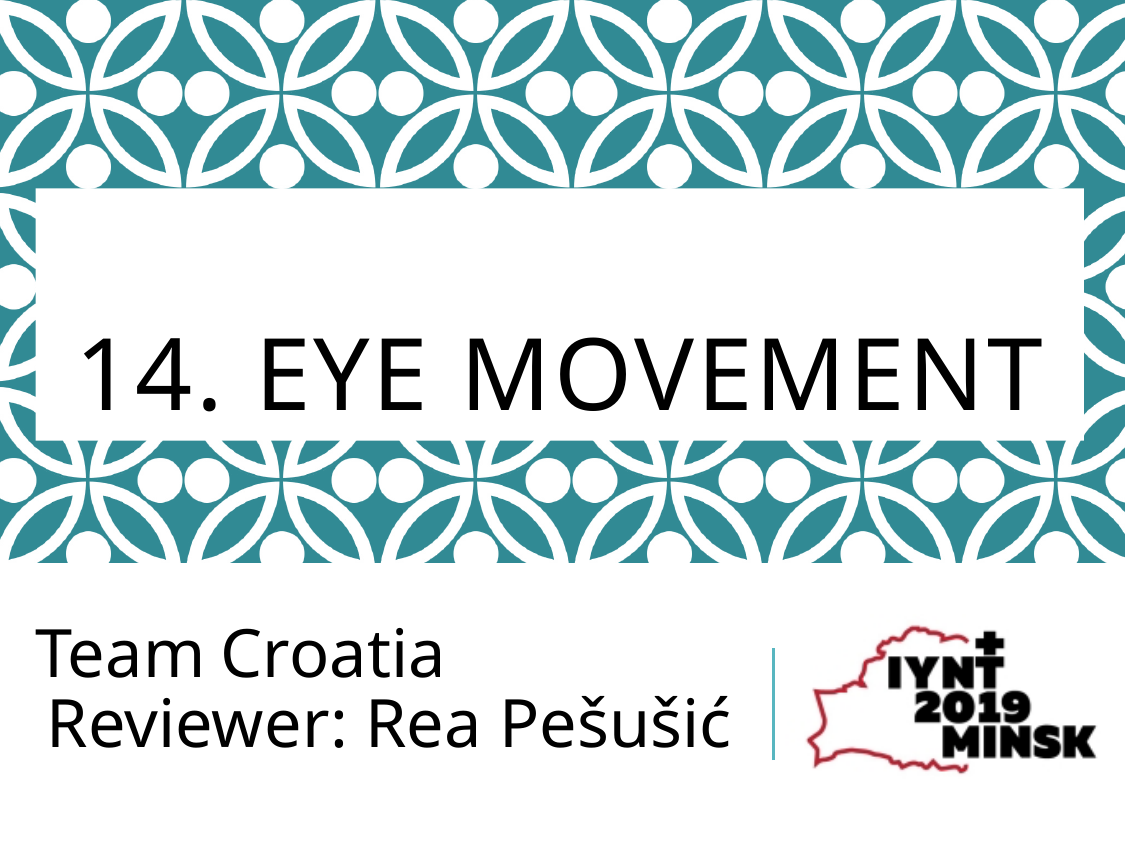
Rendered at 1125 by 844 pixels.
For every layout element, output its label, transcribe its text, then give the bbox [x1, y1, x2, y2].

picture [785, 613, 1114, 781]
title 14. Eye movement [35, 188, 1084, 441]
subtitle Reviewer: Rea Pešušić [35, 697, 778, 768]
subtitle Team Croatia [24, 599, 1073, 697]
